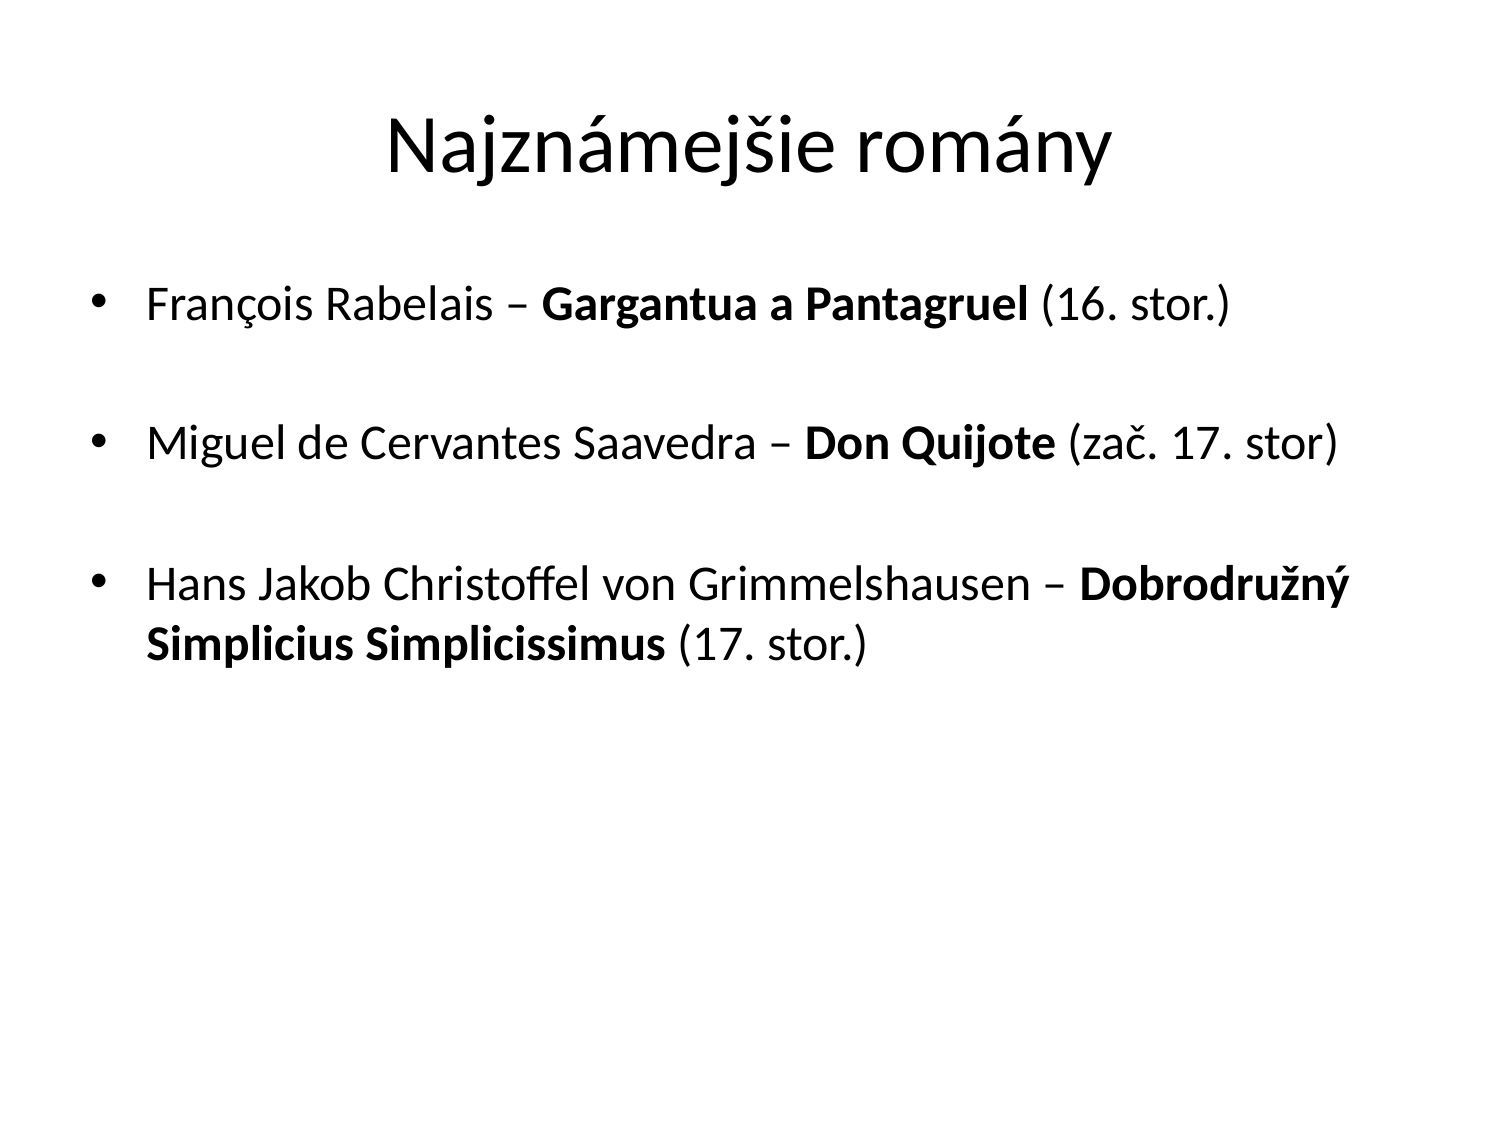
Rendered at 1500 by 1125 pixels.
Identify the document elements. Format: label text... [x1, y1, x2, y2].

title Najznámejšie romány [75, 45, 1425, 233]
list François Rabelais – Gargantua a Pantagruel (16. stor.) Miguel de Cervantes Saavedra – Don Quijote (zač. 17. stor) Hans Jakob Christoffel von Grimmelshausen – Dobrodružný Simplicius Simplicissimus (17. stor.) [75, 262, 1425, 1005]
